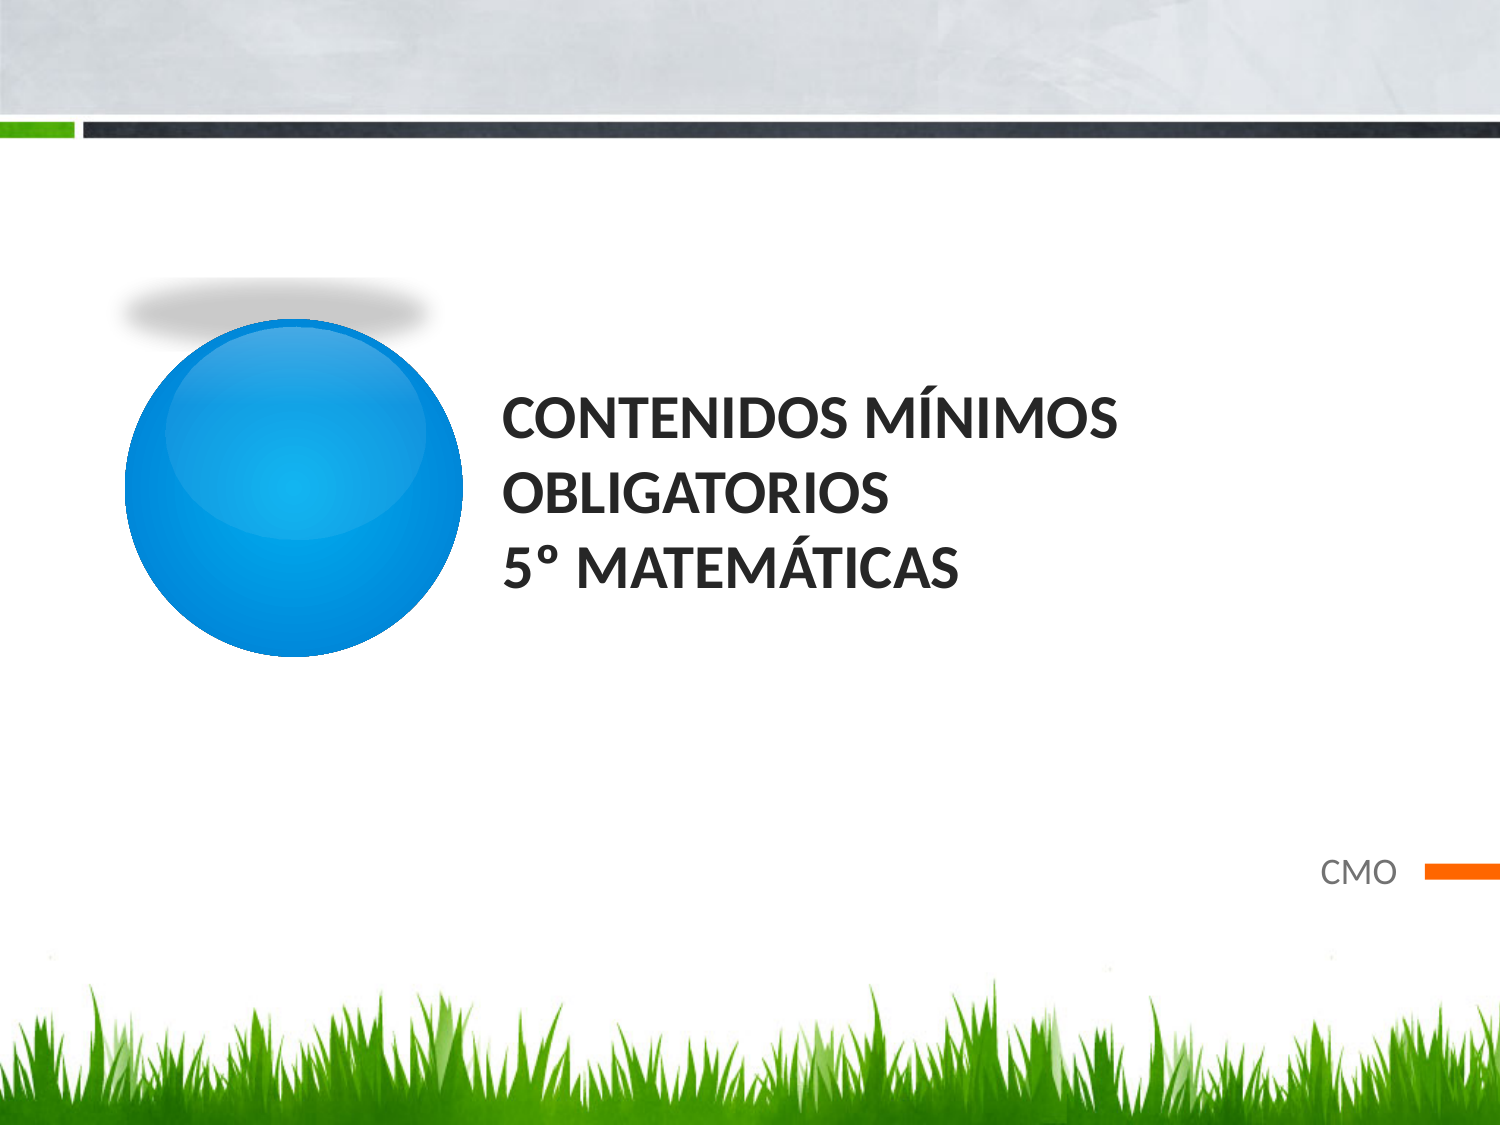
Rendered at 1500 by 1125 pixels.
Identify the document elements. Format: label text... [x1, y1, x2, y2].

title CONTENIDOS MÍNIMOS OBLIGATORIOS 5º MATEMÁTICAS [487, 326, 1450, 650]
list CMO [62, 837, 1413, 900]
text_box [163, 324, 428, 542]
text_box [122, 317, 465, 659]
picture [0, 0, 1500, 1125]
